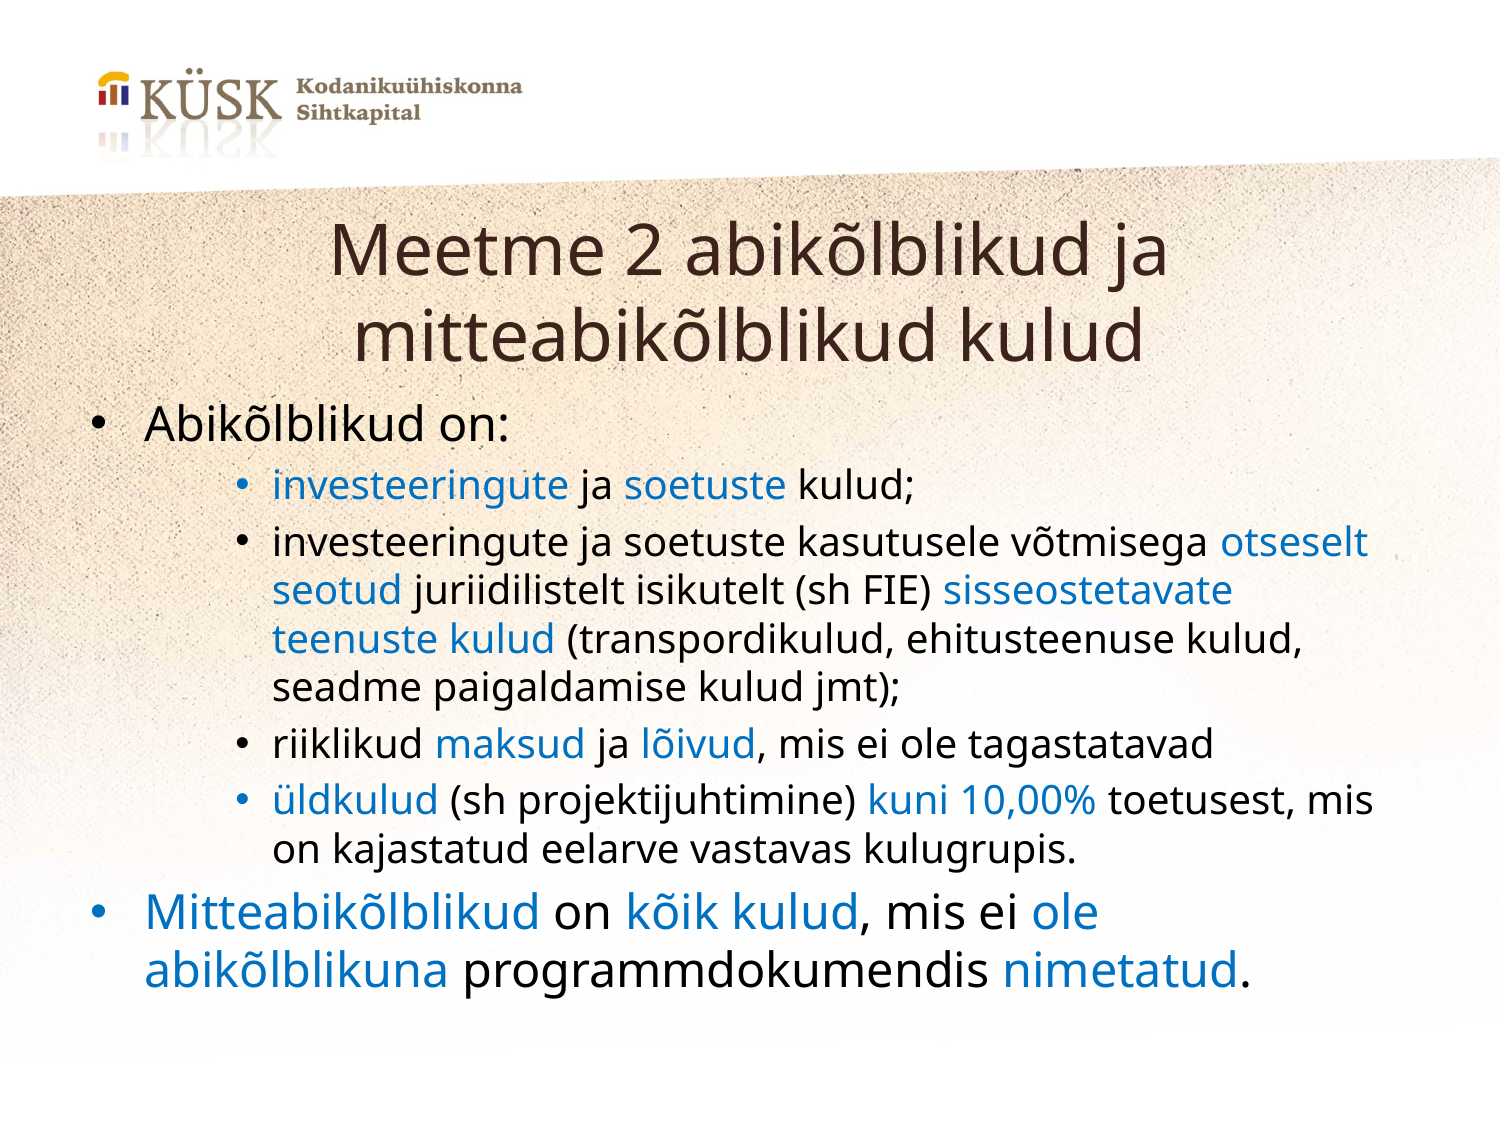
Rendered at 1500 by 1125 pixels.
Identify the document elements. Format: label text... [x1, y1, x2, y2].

title Meetme 2 abikõlblikud ja mitteabikõlblikud kulud [75, 196, 1425, 384]
list Abikõlblikud on: investeeringute ja soetuste kulud; investeeringute ja soetuste kasutusele võtmisega otseselt seotud juriidilistelt isikutelt (sh FIE) sisseostetavate teenuste kulud (transpordikulud, ehitusteenuse kulud, seadme paigaldamise kulud jmt); riiklikud maksud ja lõivud, mis ei ole tagastatavad üldkulud (sh projektijuhtimine) kuni 10,00% toetusest, mis on kajastatud eelarve vastavas kulugrupis. Mitteabikõlblikud on kõik kulud, mis ei ole abikõlblikuna programmdokumendis nimetatud. [75, 385, 1425, 1005]
picture [0, 0, 1500, 1125]
